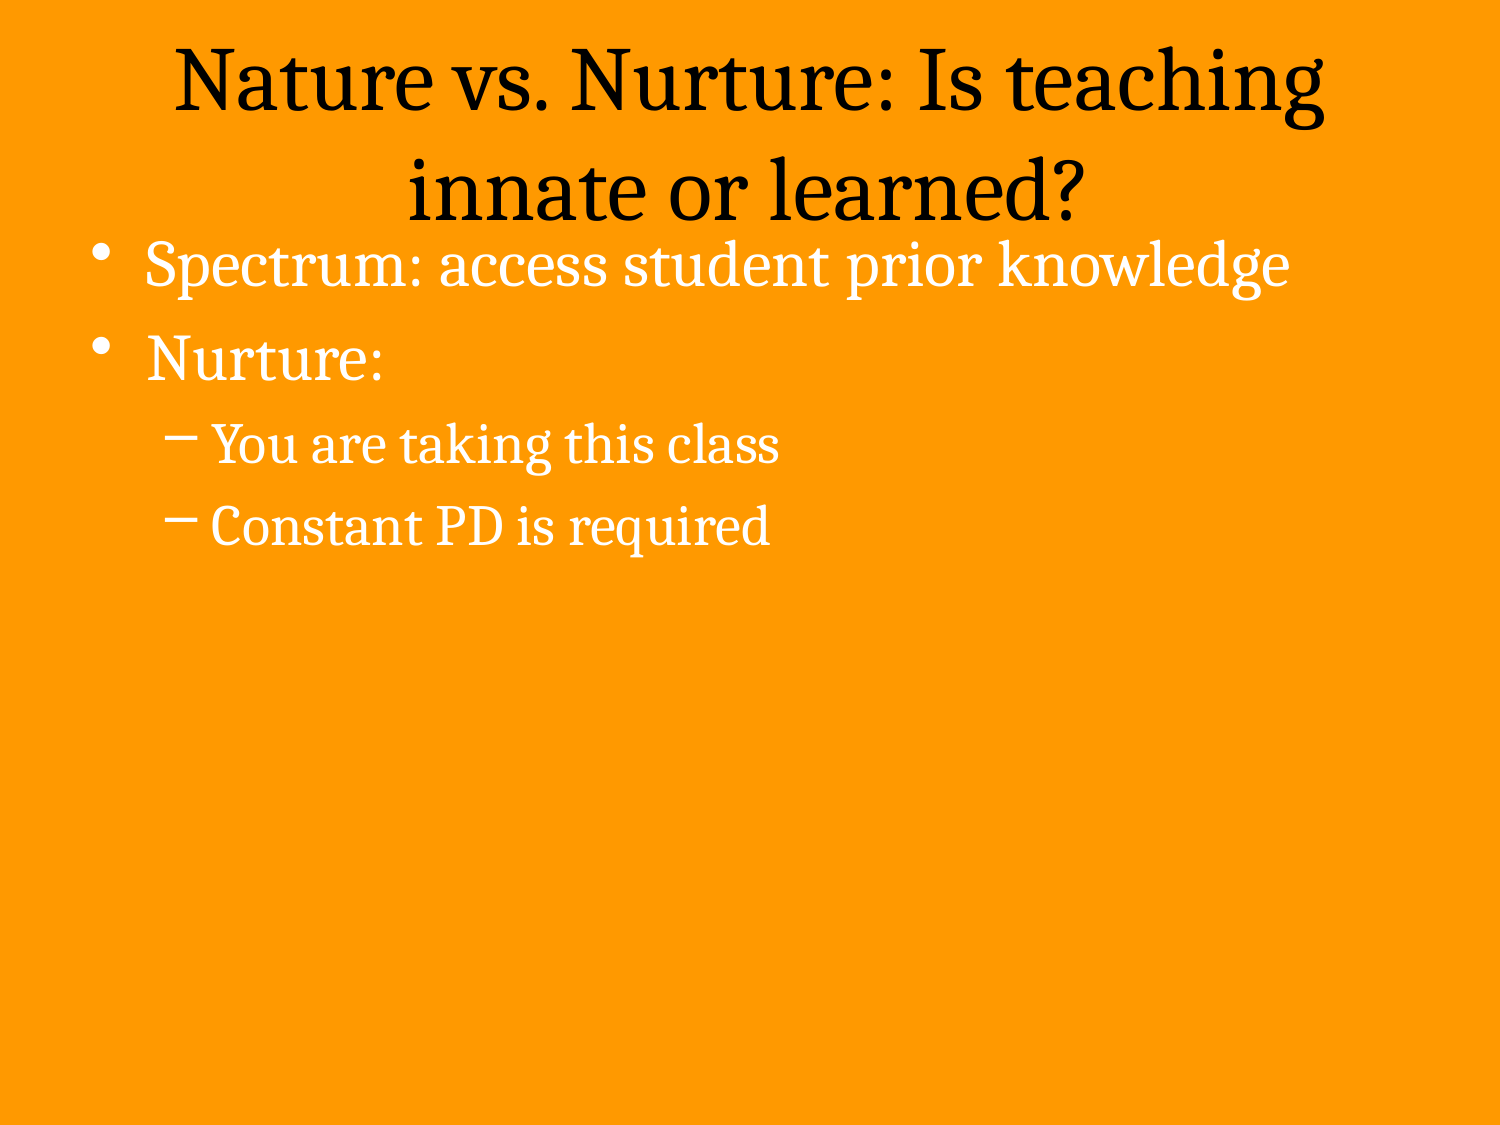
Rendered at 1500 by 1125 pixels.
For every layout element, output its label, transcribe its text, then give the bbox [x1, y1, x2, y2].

list Spectrum: access student prior knowledge Nurture: You are taking this class Constant PD is required [75, 212, 1425, 955]
title Nature vs. Nurture: Is teaching innate or learned? [75, 45, 1425, 212]
